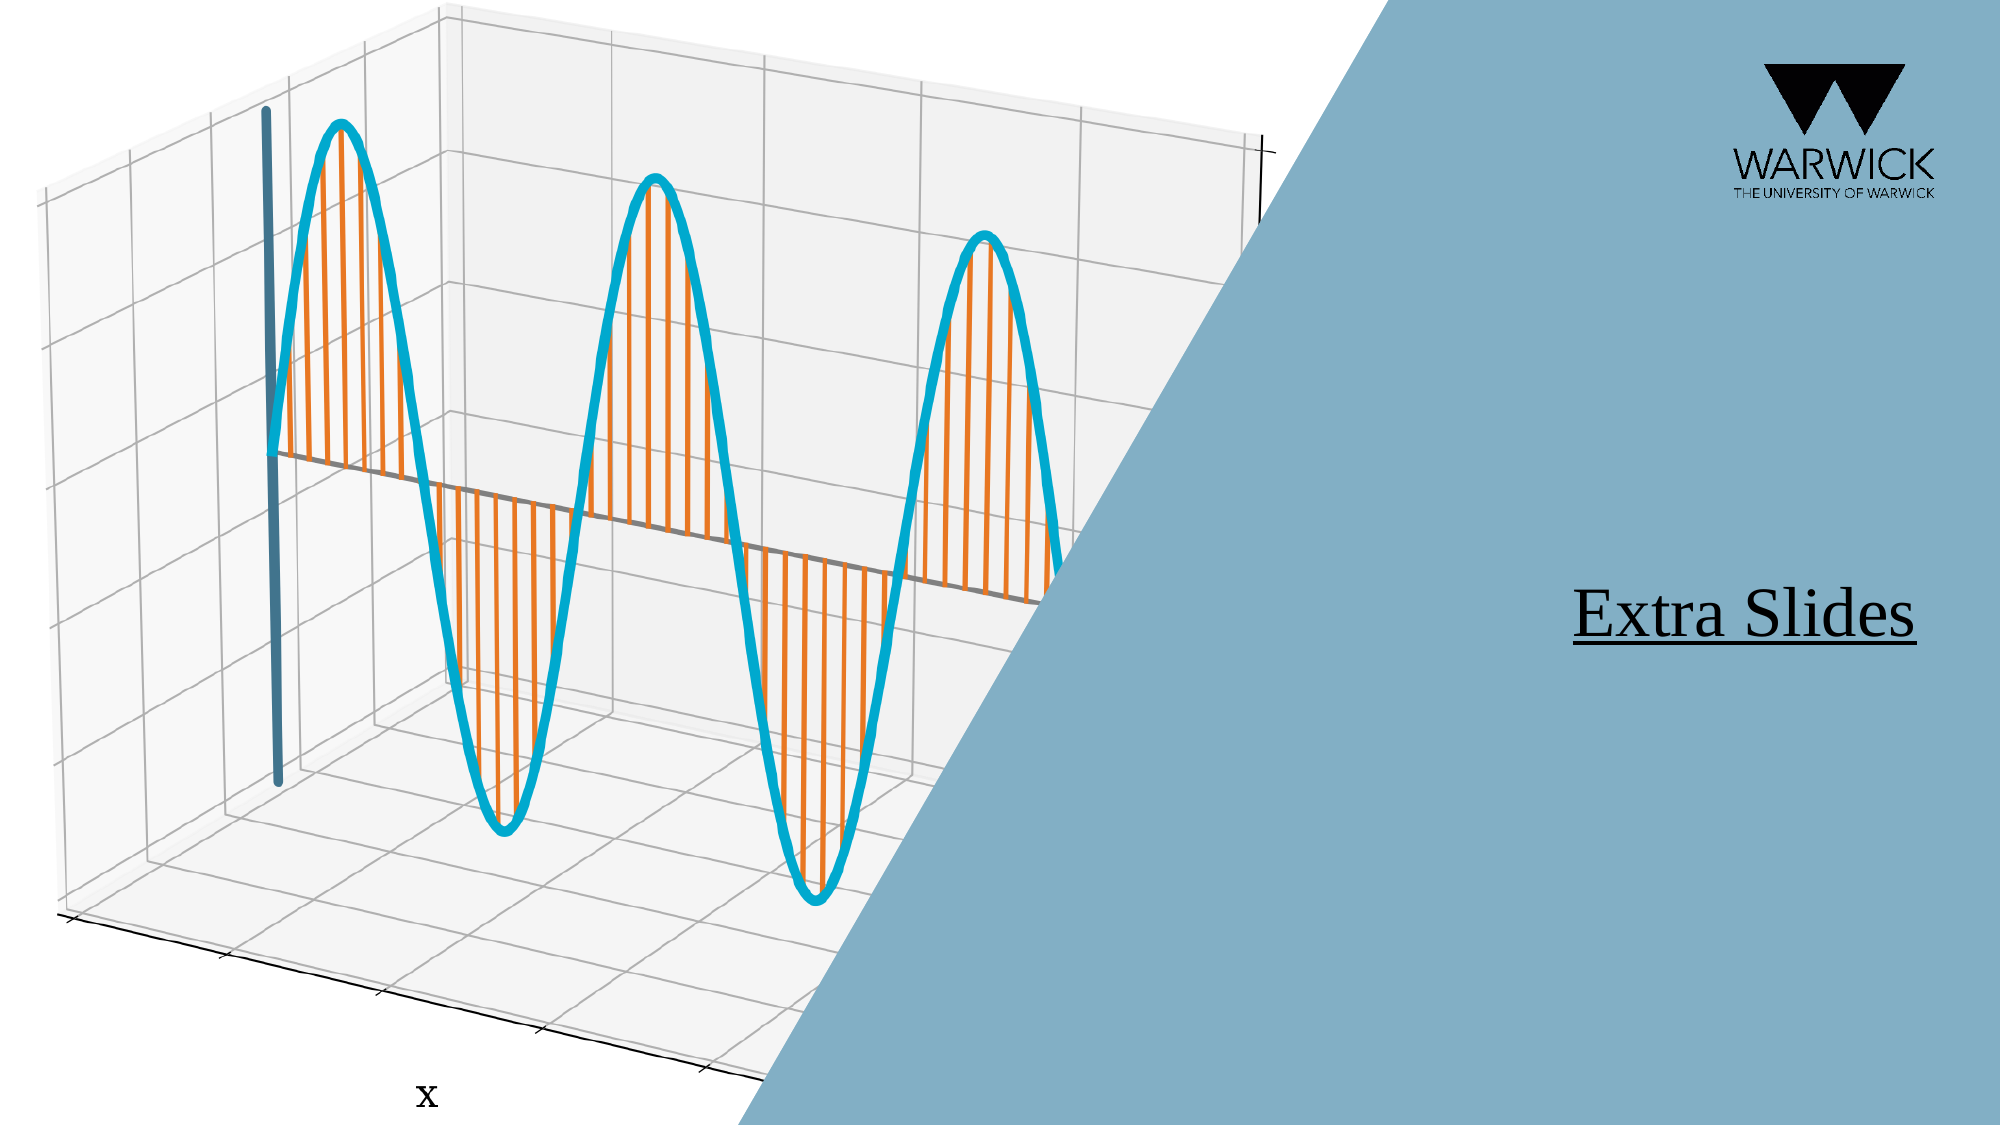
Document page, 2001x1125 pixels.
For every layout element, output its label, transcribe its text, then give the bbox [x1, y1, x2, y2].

picture [0, 0, 1389, 1125]
title Extra Slides [1389, 568, 1933, 795]
picture [1733, 64, 1935, 198]
